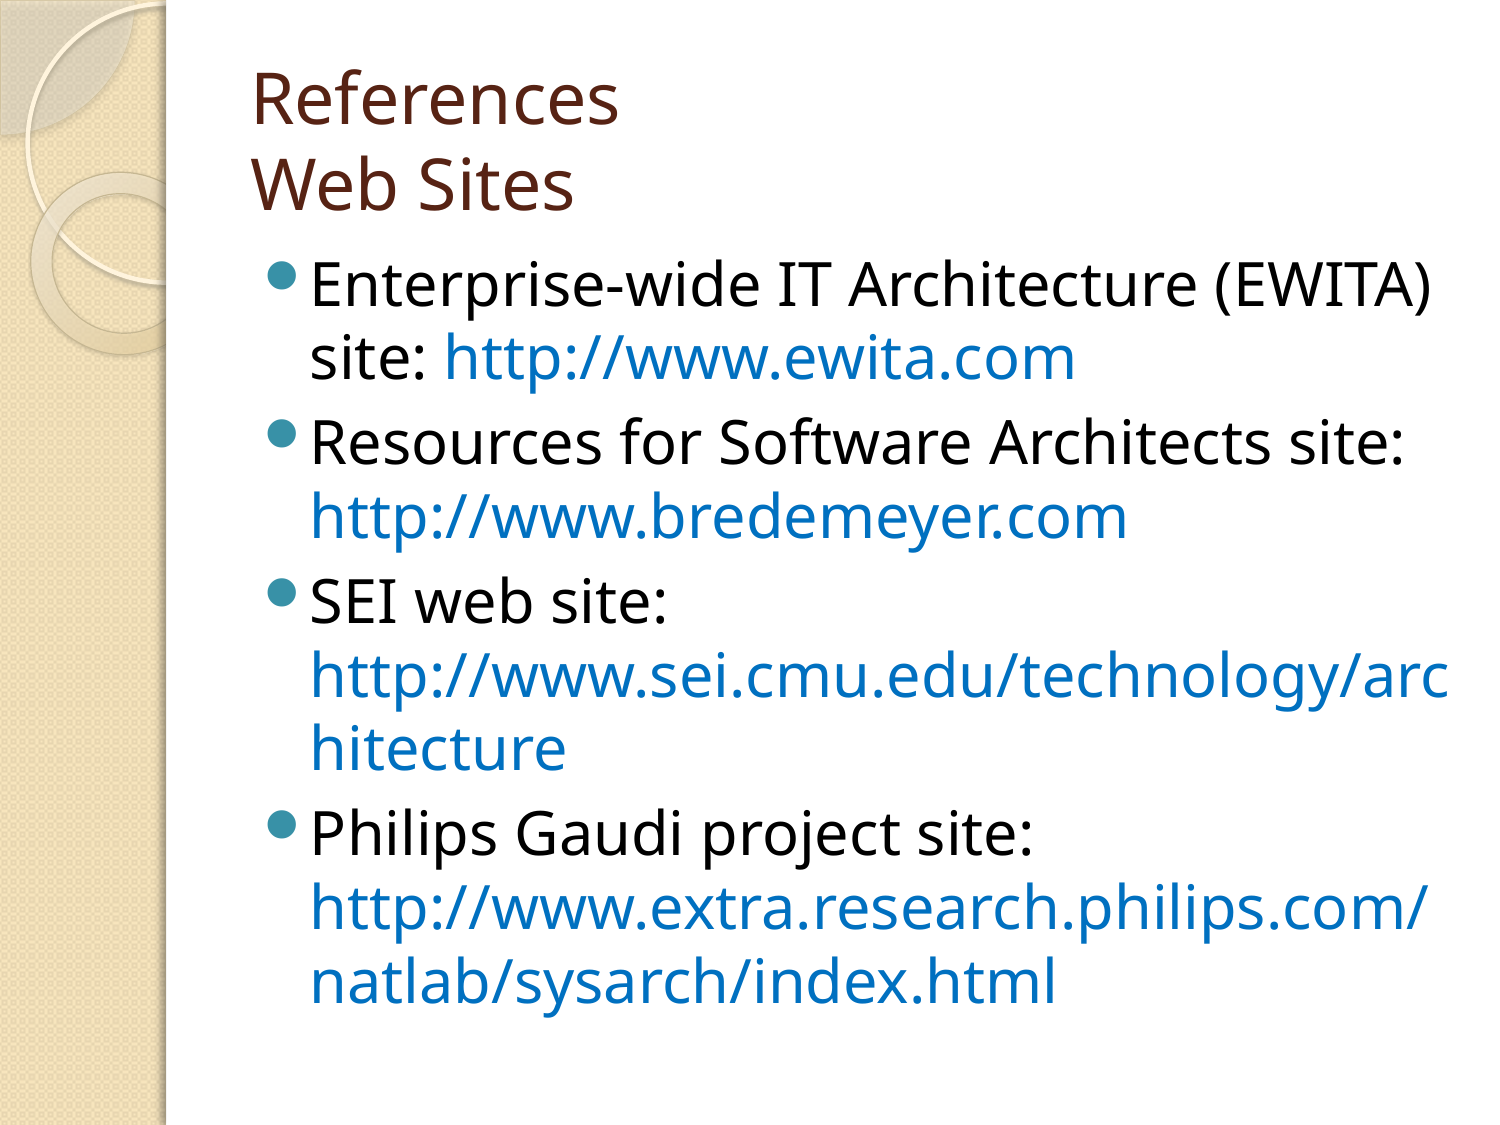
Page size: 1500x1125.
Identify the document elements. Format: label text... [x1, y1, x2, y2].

title References Web Sites [235, 45, 1466, 233]
list Enterprise-wide IT Architecture (EWITA) site: http://www.ewita.com Resources for Software Architects site: http://www.bredemeyer.com SEI web site: http://www.sei.cmu.edu/technology/architecture Philips Gaudi project site: http://www.extra.research.philips.com/natlab/sysarch/index.html [235, 237, 1466, 1025]
